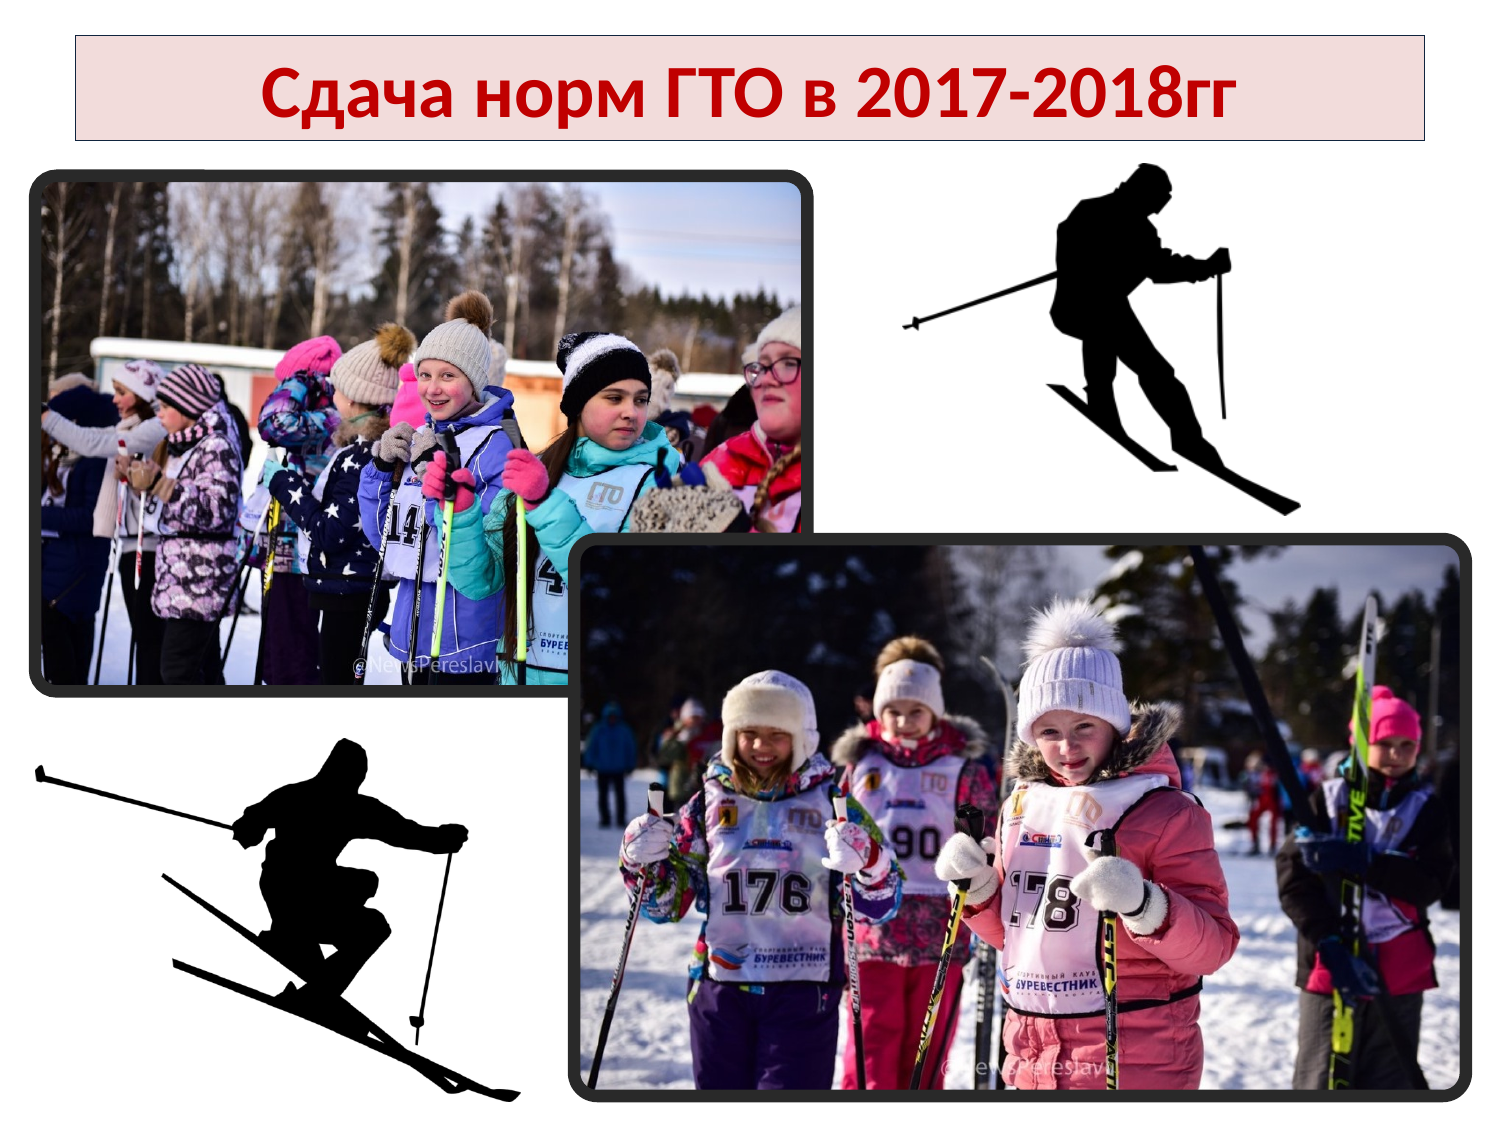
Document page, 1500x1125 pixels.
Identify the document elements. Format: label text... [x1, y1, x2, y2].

picture [34, 175, 1467, 1097]
title Сдача норм ГТО в 2017-2018гг [75, 35, 1425, 141]
picture [902, 163, 1302, 516]
picture [34, 737, 521, 1102]
